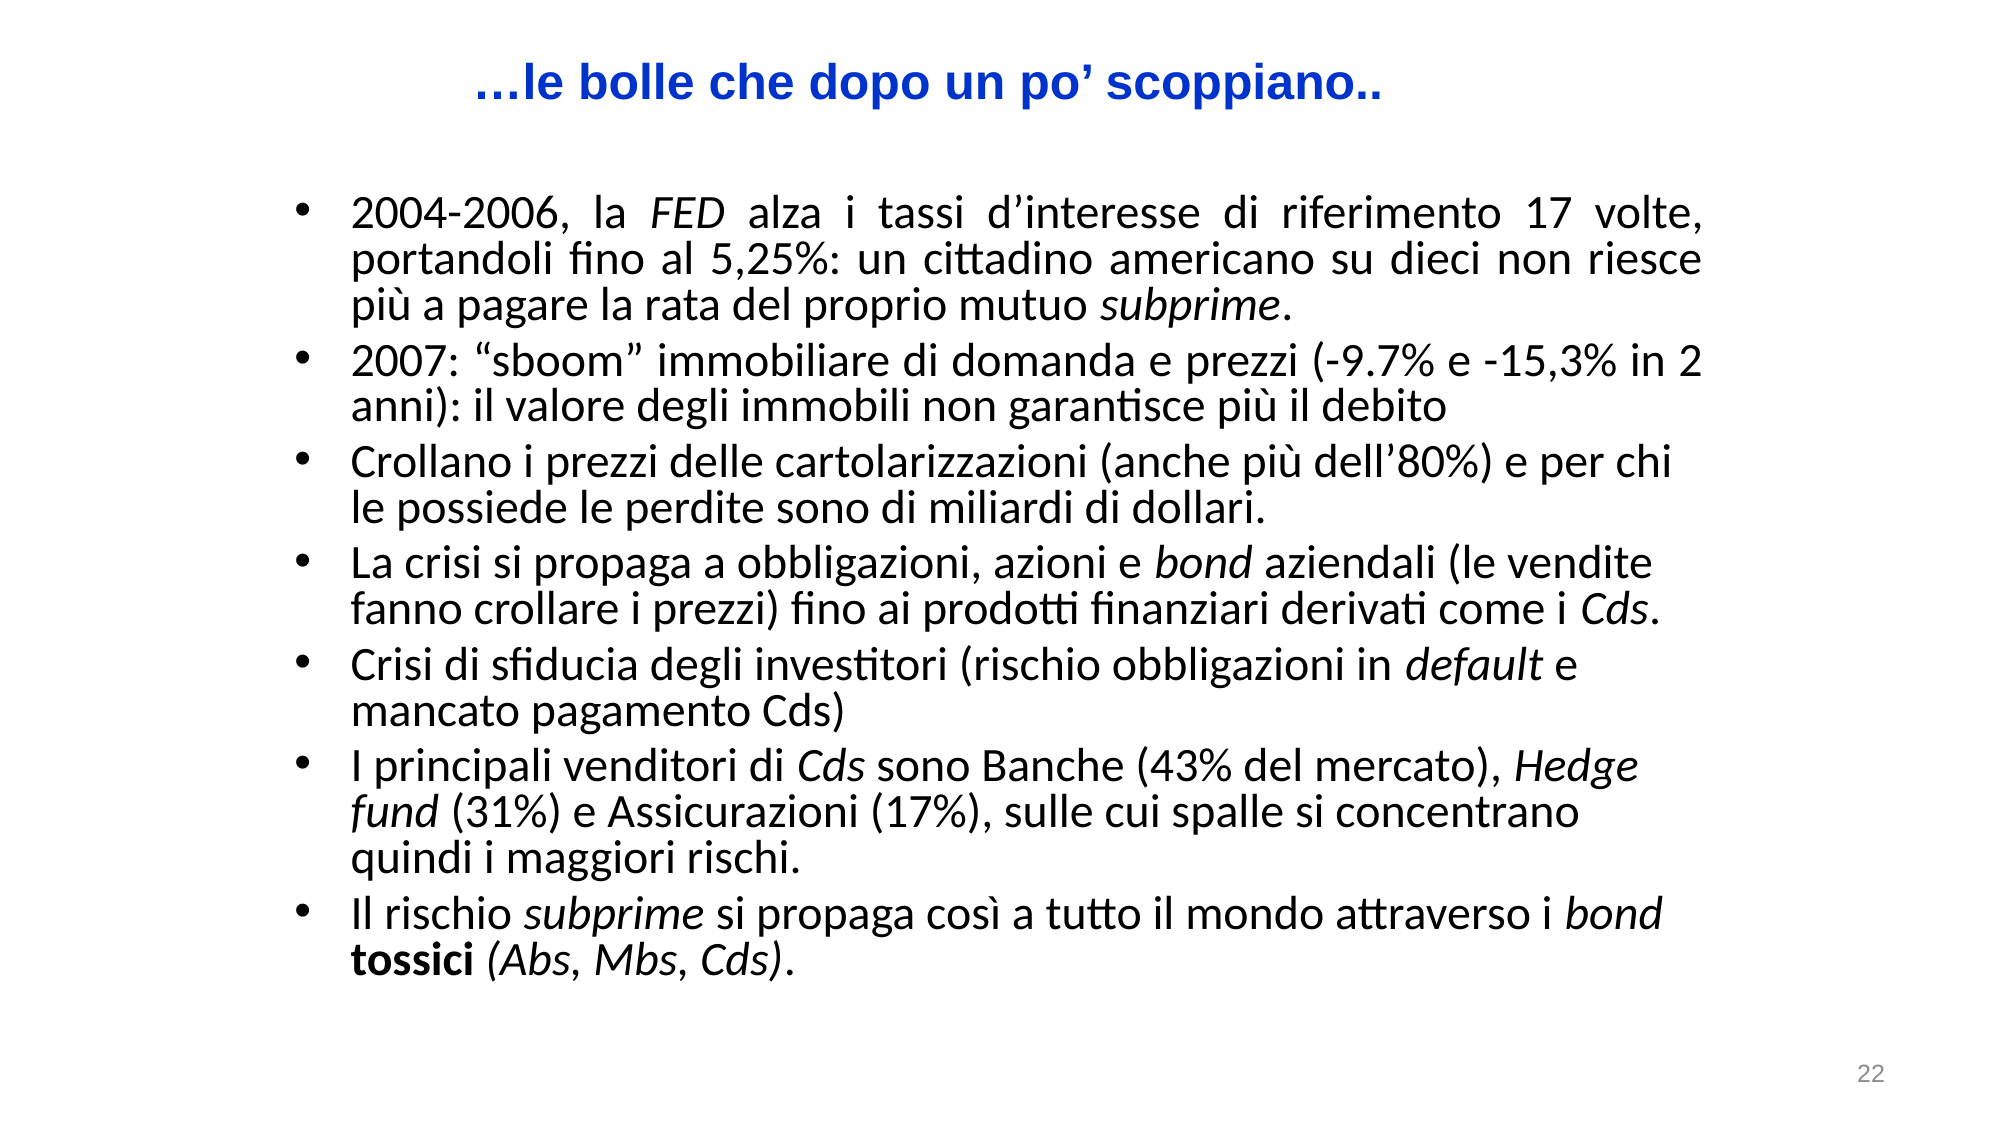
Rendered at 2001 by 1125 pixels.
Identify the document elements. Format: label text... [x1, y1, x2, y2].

list 2004-2006, la FED alza i tassi d’interesse di riferimento 17 volte, portandoli fino al 5,25%: un cittadino americano su dieci non riesce più a pagare la rata del proprio mutuo subprime. 2007: “sboom” immobiliare di domanda e prezzi (-9.7% e -15,3% in 2 anni): il valore degli immobili non garantisce più il debito Crollano i prezzi delle cartolarizzazioni (anche più dell’80%) e per chi le possiede le perdite sono di miliardi di dollari. La crisi si propaga a obbligazioni, azioni e bond aziendali (le vendite fanno crollare i prezzi) fino ai prodotti finanziari derivati come i Cds. Crisi di sfiducia degli investitori (rischio obbligazioni in default e mancato pagamento Cds) I principali venditori di Cds sono Banche (43% del mercato), Hedge fund (31%) e Assicurazioni (17%), sulle cui spalle si concentrano quindi i maggiori rischi. Il rischio subprime si propaga così a tutto il mondo attraverso i bond tossici (Abs, Mbs, Cds). [279, 184, 1721, 1118]
title …le bolle che dopo un po’ scoppiano.. [324, 0, 1532, 181]
slide_number 22 [1433, 1042, 1900, 1103]
